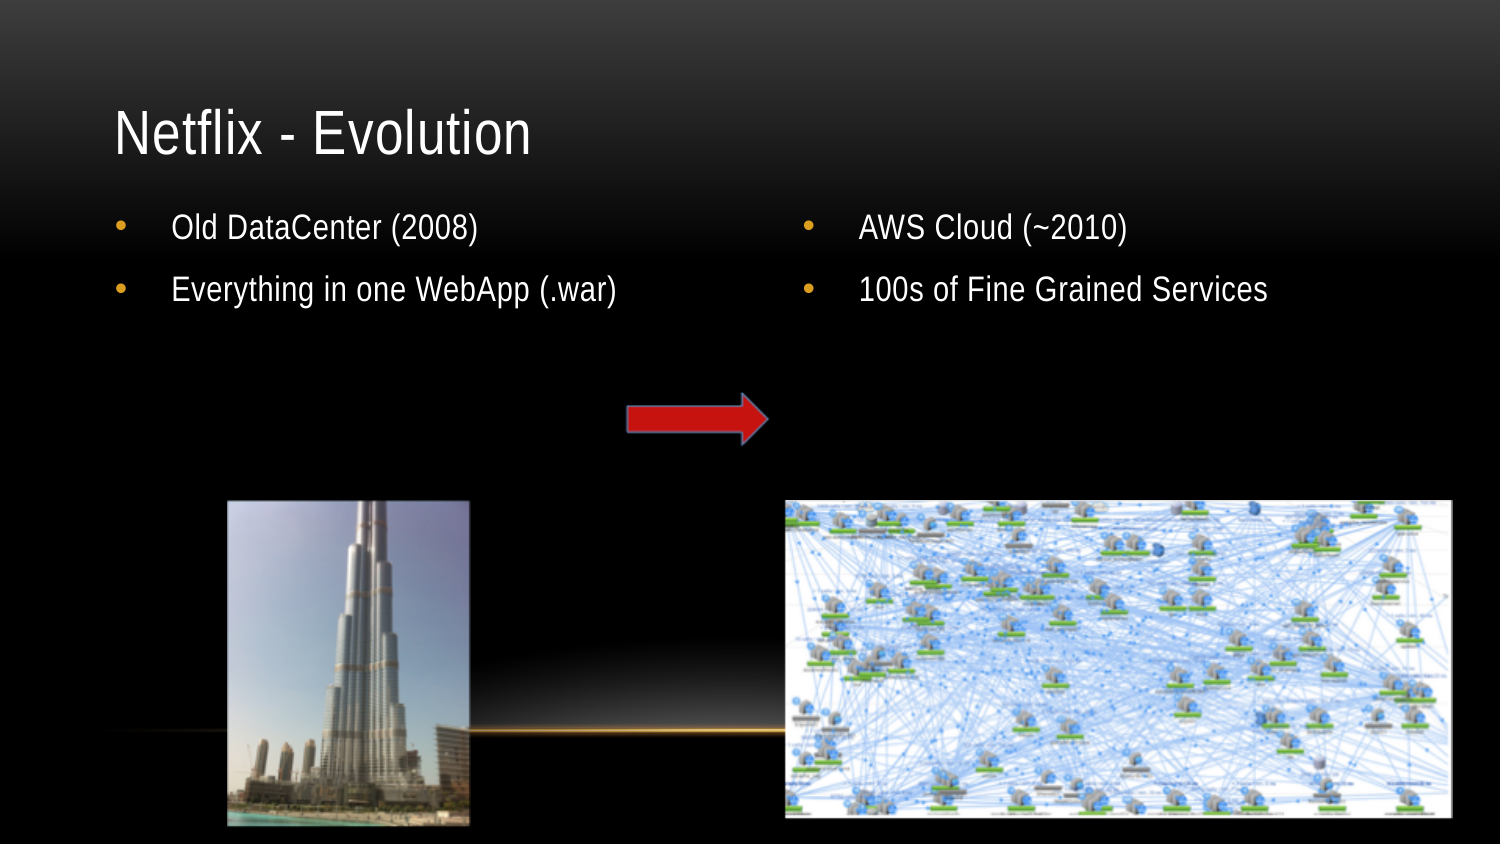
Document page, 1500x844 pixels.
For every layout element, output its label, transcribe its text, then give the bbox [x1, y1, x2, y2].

list Old DataCenter (2008) Everything in one WebApp (.war) [99, 196, 713, 704]
title Netflix - Evolution [99, 33, 1400, 175]
picture [0, 0, 1500, 844]
list AWS Cloud (~2010) 100s of Fine Grained Services [787, 196, 1400, 500]
